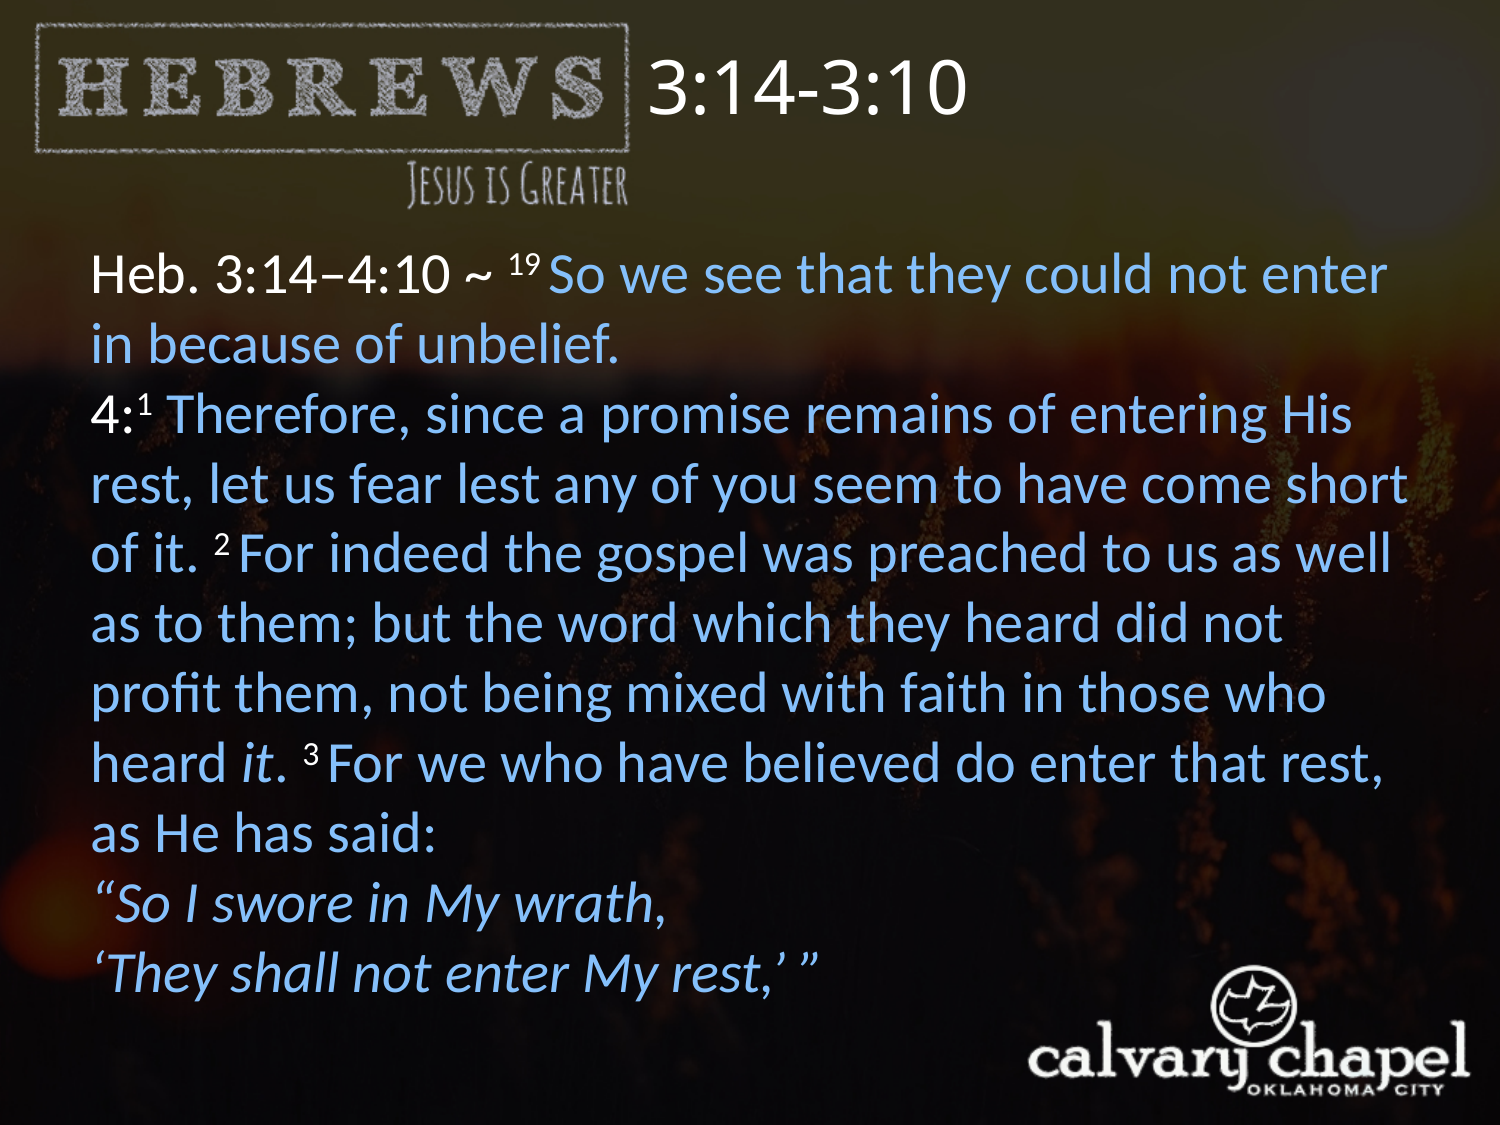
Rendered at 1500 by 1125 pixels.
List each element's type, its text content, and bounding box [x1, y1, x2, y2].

text_box Heb. 3:14–4:10 ~ 19 So we see that they could not enter in because of unbelief. 4:1 Therefore, since a promise remains of entering His rest, let us fear lest any of you seem to have come short of it. 2 For indeed the gospel was preached to us as well as to them; but the word which they heard did not profit them, not being mixed with faith in those who heard it. 3 For we who have believed do enter that rest, as He has said: “So I swore in My wrath, ‘They shall not enter My rest,’ ” [76, 227, 1427, 1012]
text_box 3:14-3:10 [632, 32, 1130, 138]
picture [0, 0, 1500, 1125]
